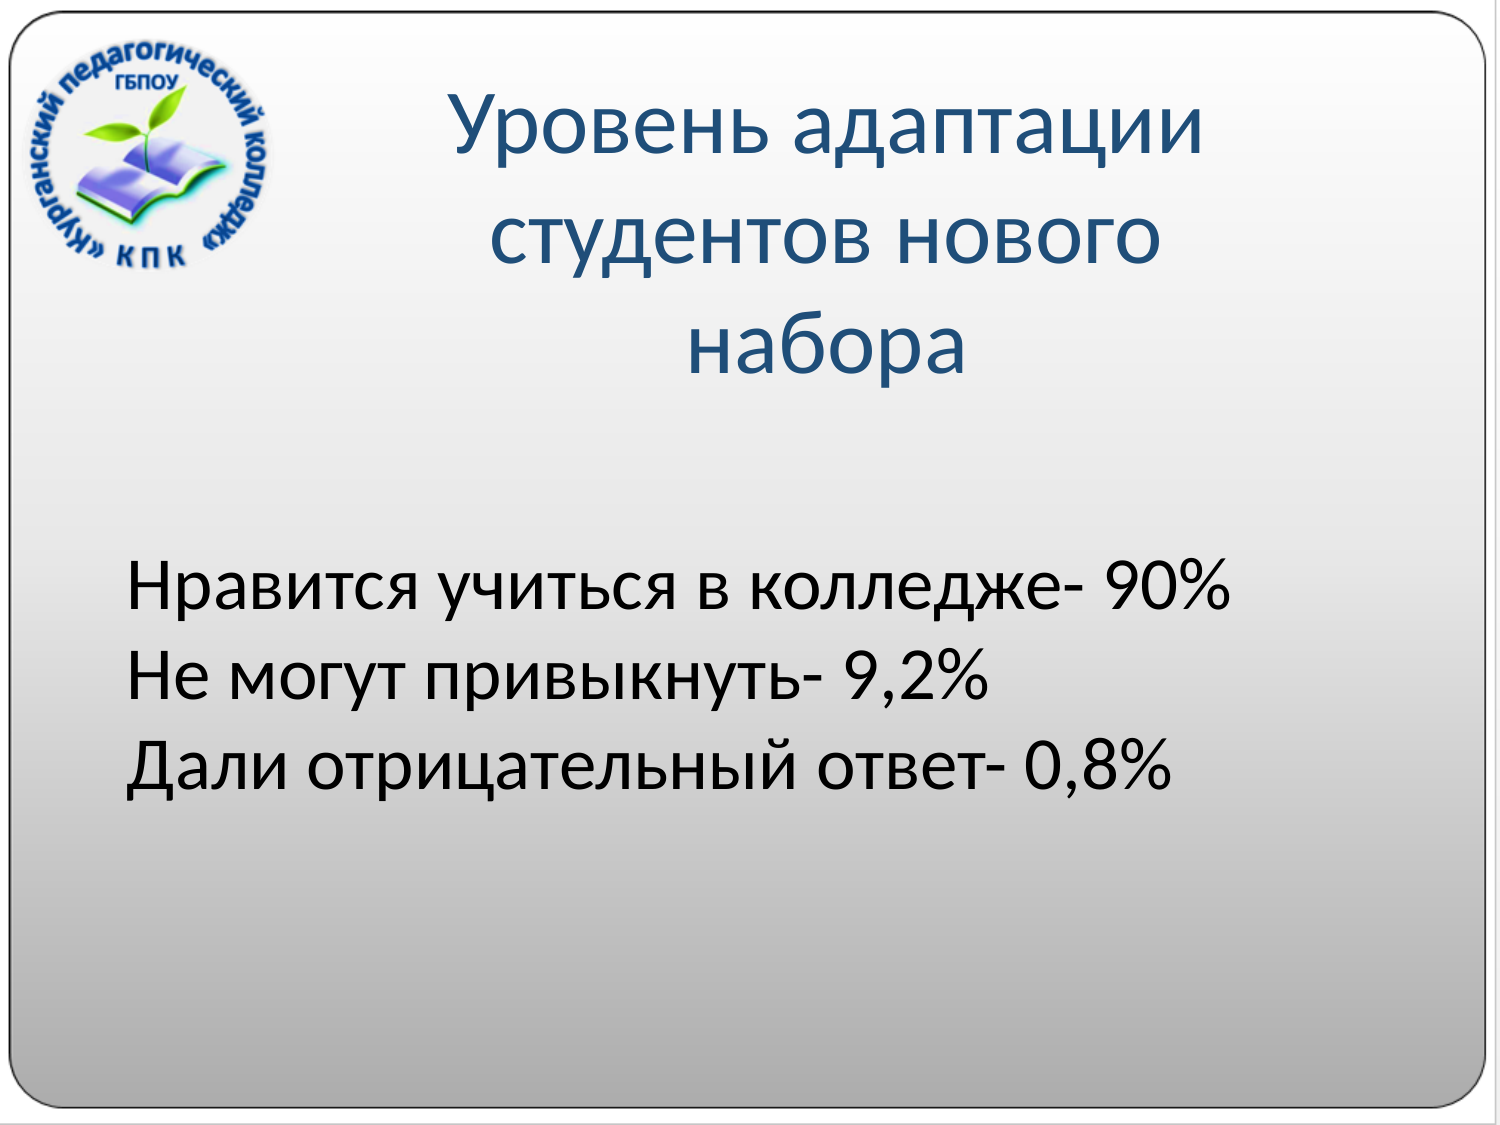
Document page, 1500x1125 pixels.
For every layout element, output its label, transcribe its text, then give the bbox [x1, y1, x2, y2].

text_box Нравится учиться в колледже- 90% Не могут привыкнуть- 9,2% Дали отрицательный ответ- 0,8% [112, 527, 1350, 812]
picture [0, 0, 1500, 1125]
text_box Уровень адаптации студентов нового набора [324, 54, 1330, 400]
